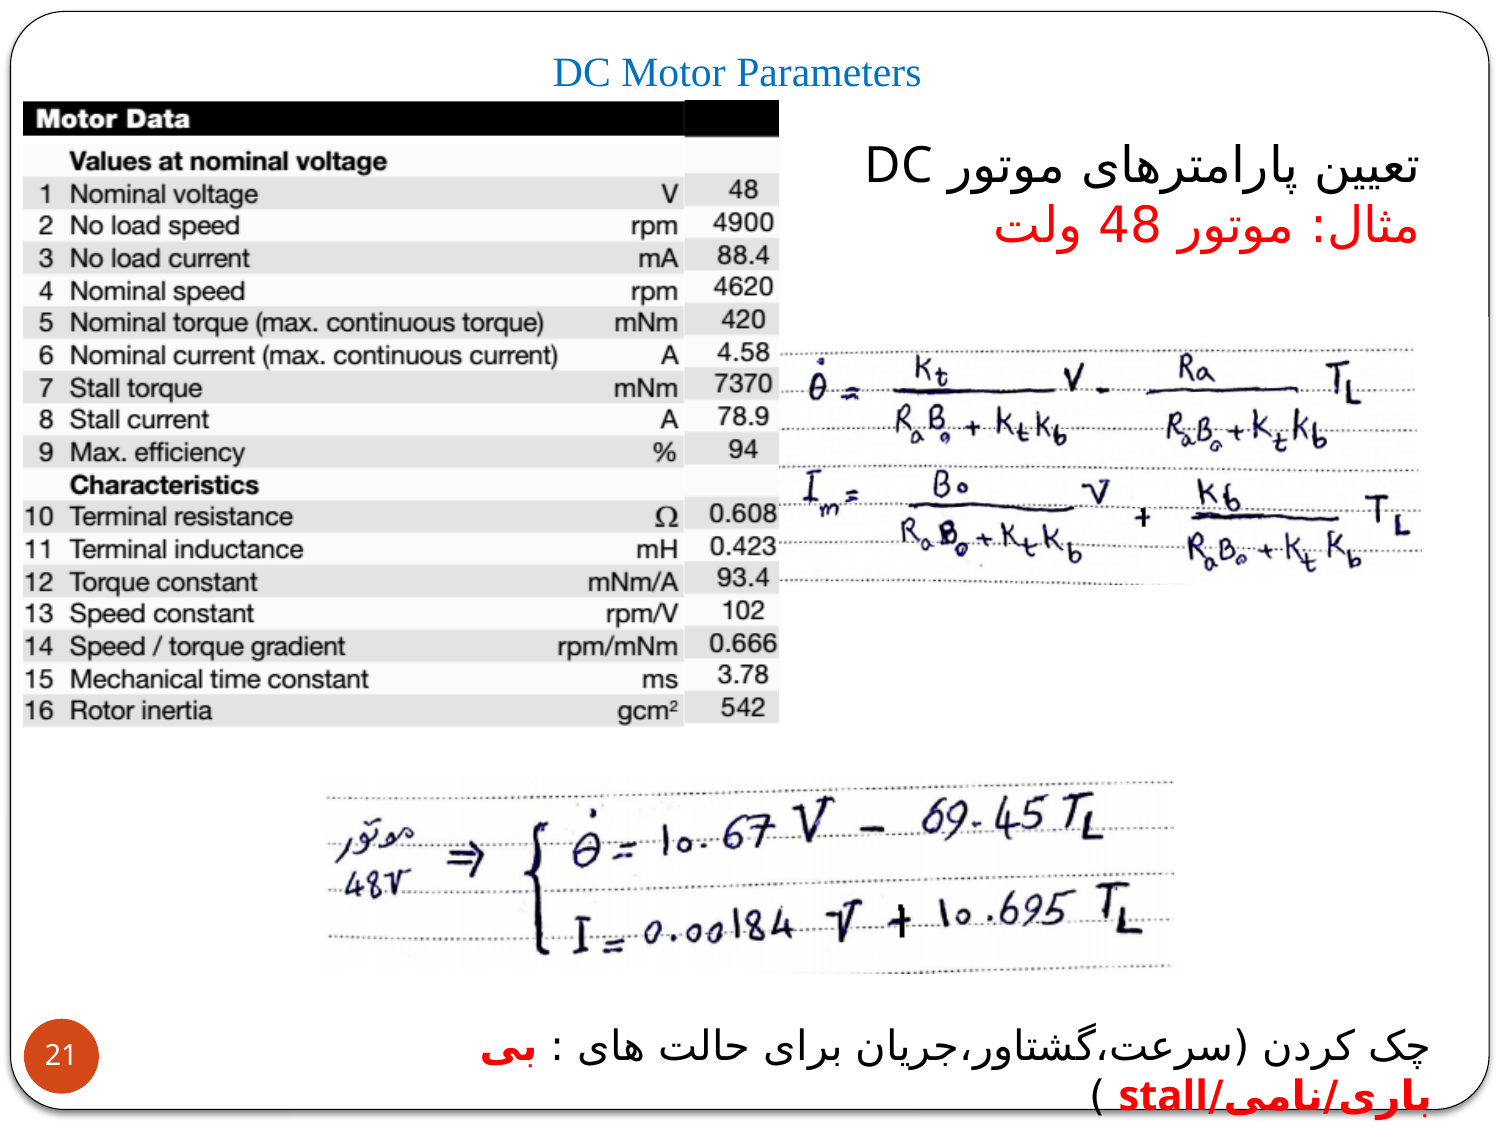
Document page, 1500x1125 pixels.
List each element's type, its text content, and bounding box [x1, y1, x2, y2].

text_box تعیین پارامترهای موتور DC مثال: موتور 48 ولت [784, 125, 1436, 261]
picture [23, 100, 1422, 730]
picture [324, 774, 1174, 974]
slide_number 21 [23, 1018, 99, 1094]
text_box چک کردن (سرعت،گشتاور،جریان برای حالت های : بی باری/نامی/stall ) [234, 1011, 1447, 1125]
text_box DC Motor Parameters [62, 37, 1413, 113]
